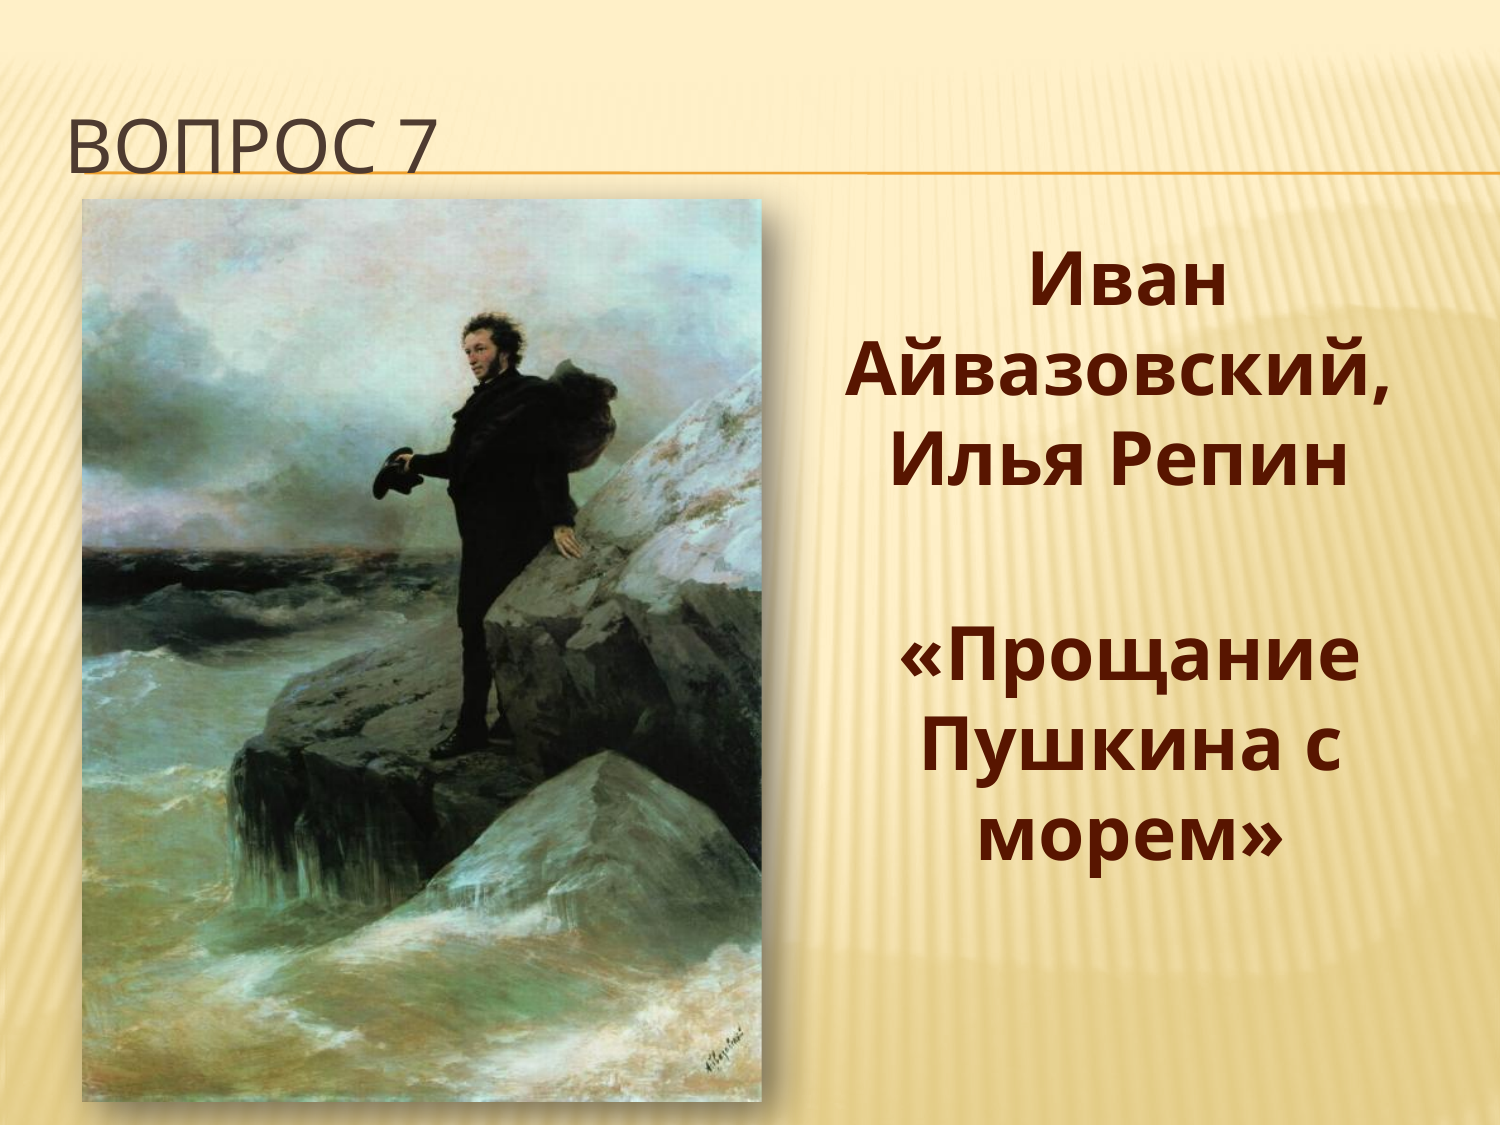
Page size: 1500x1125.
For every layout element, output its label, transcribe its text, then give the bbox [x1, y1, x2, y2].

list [81, 198, 762, 1102]
text_box «Прощание Пушкина с морем» [831, 597, 1430, 883]
title Вопрос 7 [50, 75, 1475, 213]
text_box Иван Айвазовский, Илья Репин [820, 222, 1418, 508]
